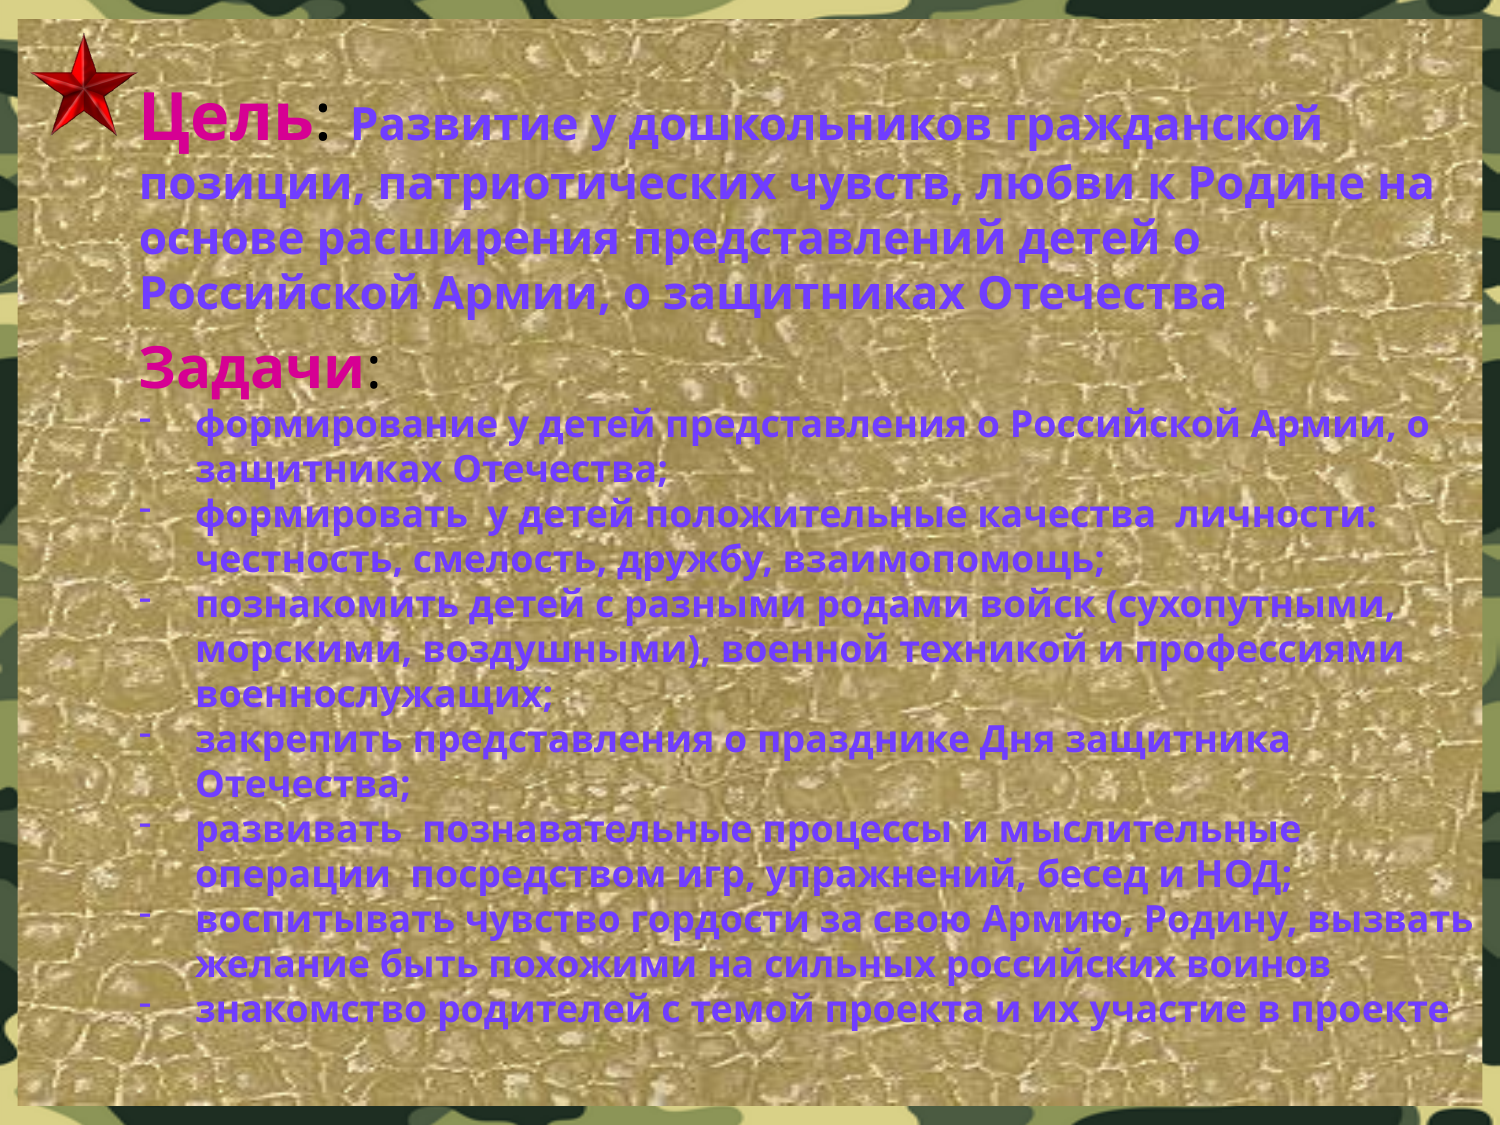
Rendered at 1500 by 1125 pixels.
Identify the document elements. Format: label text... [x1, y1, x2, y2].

text_box Цель: Развитие у дошкольников гражданской позиции, патриотических чувств, любви к Родине на основе расширения представлений детей о Российской Армии, о защитниках Отечества Задачи: формирование у детей представления о Российской Армии, о защитниках Отечества; формировать у детей положительные качества личности: честность, смелость, дружбу, взаимопомощь; познакомить детей с разными родами войск (сухопутными, морскими, воздушными), военной техникой и профессиями военнослужащих; закрепить представления о празднике Дня защитника Отечества; развивать познавательные процессы и мыслительные операции посредством игр, упражнений, бесед и НОД; воспитывать чувство гордости за свою Армию, Родину, вызвать желание быть похожими на сильных российских воинов знакомство родителей с темой проекта и их участие в проекте [123, 66, 1500, 1038]
picture [0, 0, 1500, 1125]
